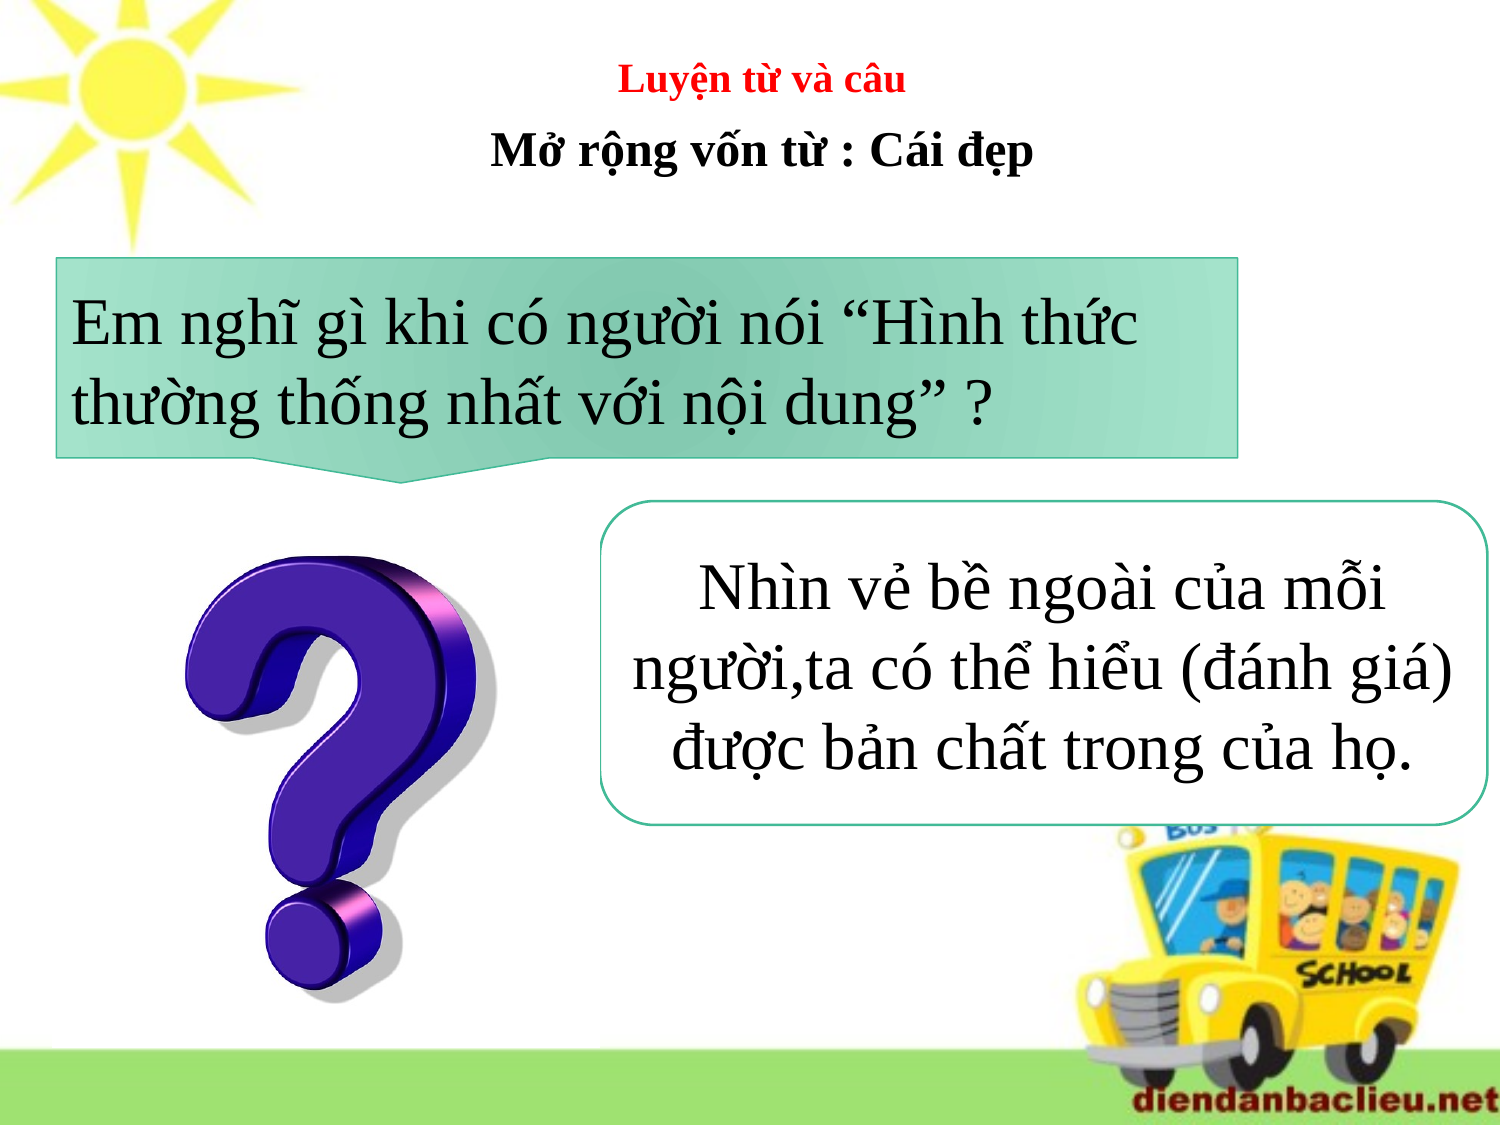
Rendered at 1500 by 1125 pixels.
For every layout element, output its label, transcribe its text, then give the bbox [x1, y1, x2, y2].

text_box Mở rộng vốn từ : Cái đẹp [349, 108, 1175, 184]
text_box Em nghĩ gì khi có người nói “Hình thức thường thống nhất với nội dung” ? [55, 257, 1239, 484]
picture [0, 0, 1500, 1125]
text_box Nhìn vẻ bề ngoài của mỗi người,ta có thể hiểu (đánh giá) được bản chất trong của họ. [607, 499, 1489, 827]
text_box Luyện từ và câu [437, 43, 1088, 108]
